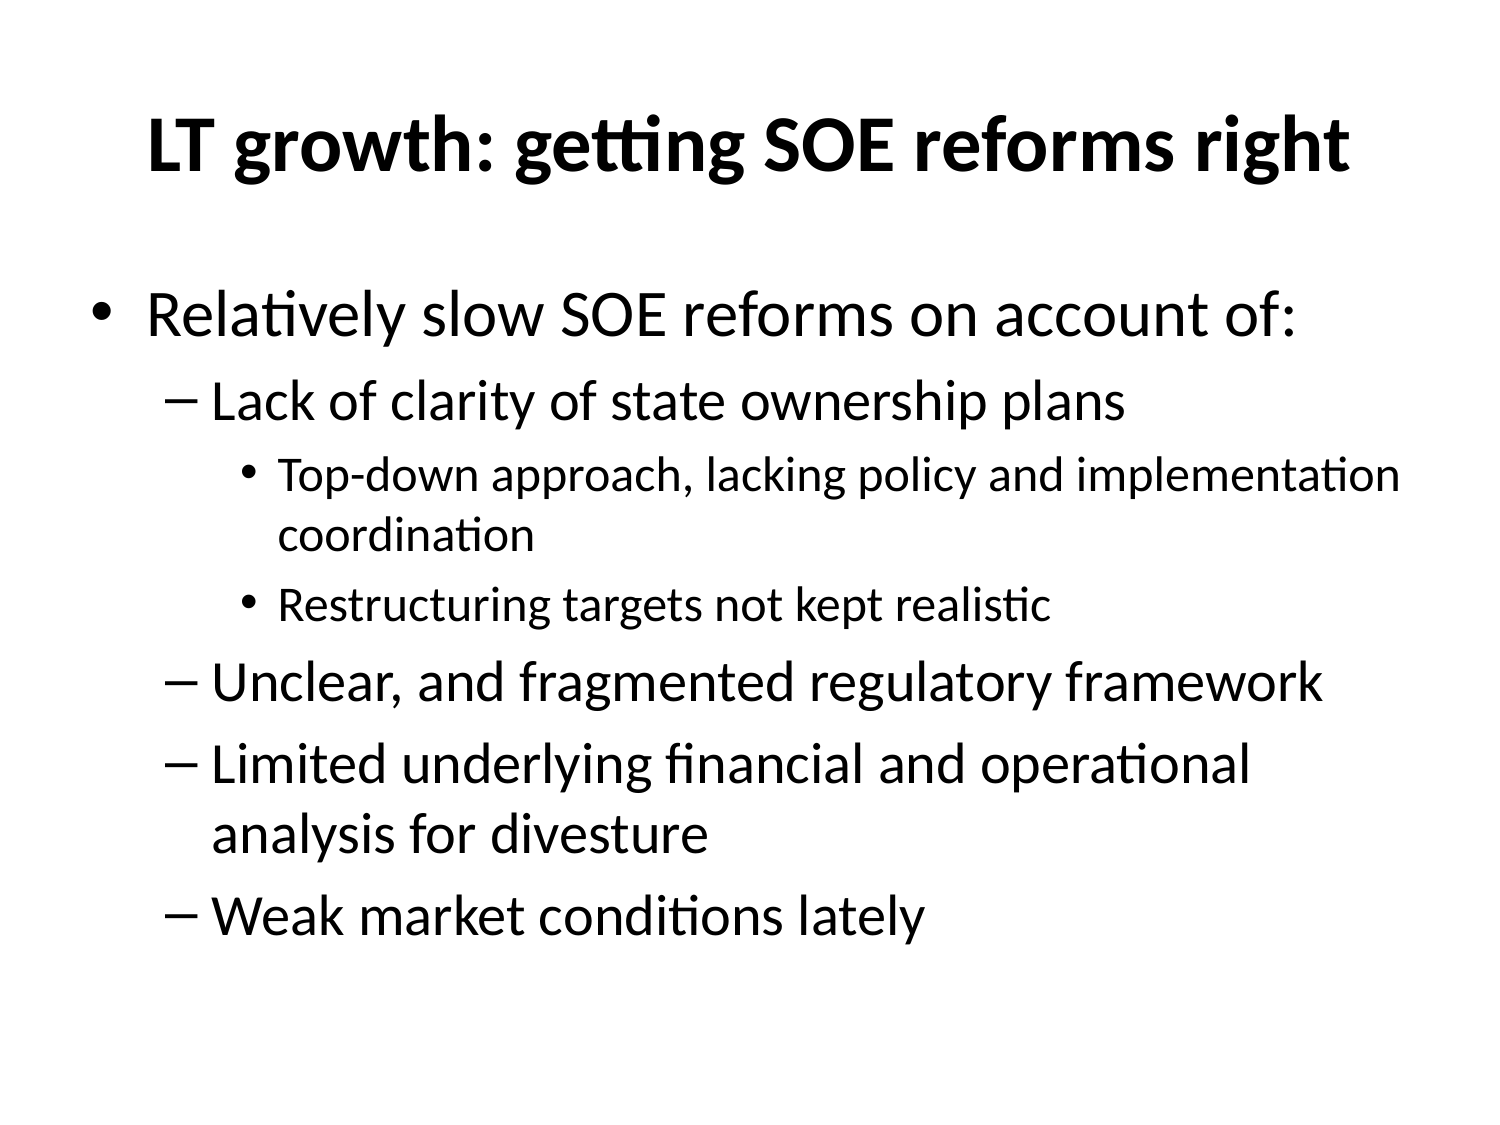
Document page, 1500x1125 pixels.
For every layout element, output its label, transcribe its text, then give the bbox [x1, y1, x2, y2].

title LT growth: getting SOE reforms right [75, 45, 1425, 233]
list Relatively slow SOE reforms on account of: Lack of clarity of state ownership plans Top-down approach, lacking policy and implementation coordination Restructuring targets not kept realistic Unclear, and fragmented regulatory framework Limited underlying financial and operational analysis for divesture Weak market conditions lately [75, 262, 1425, 1005]
